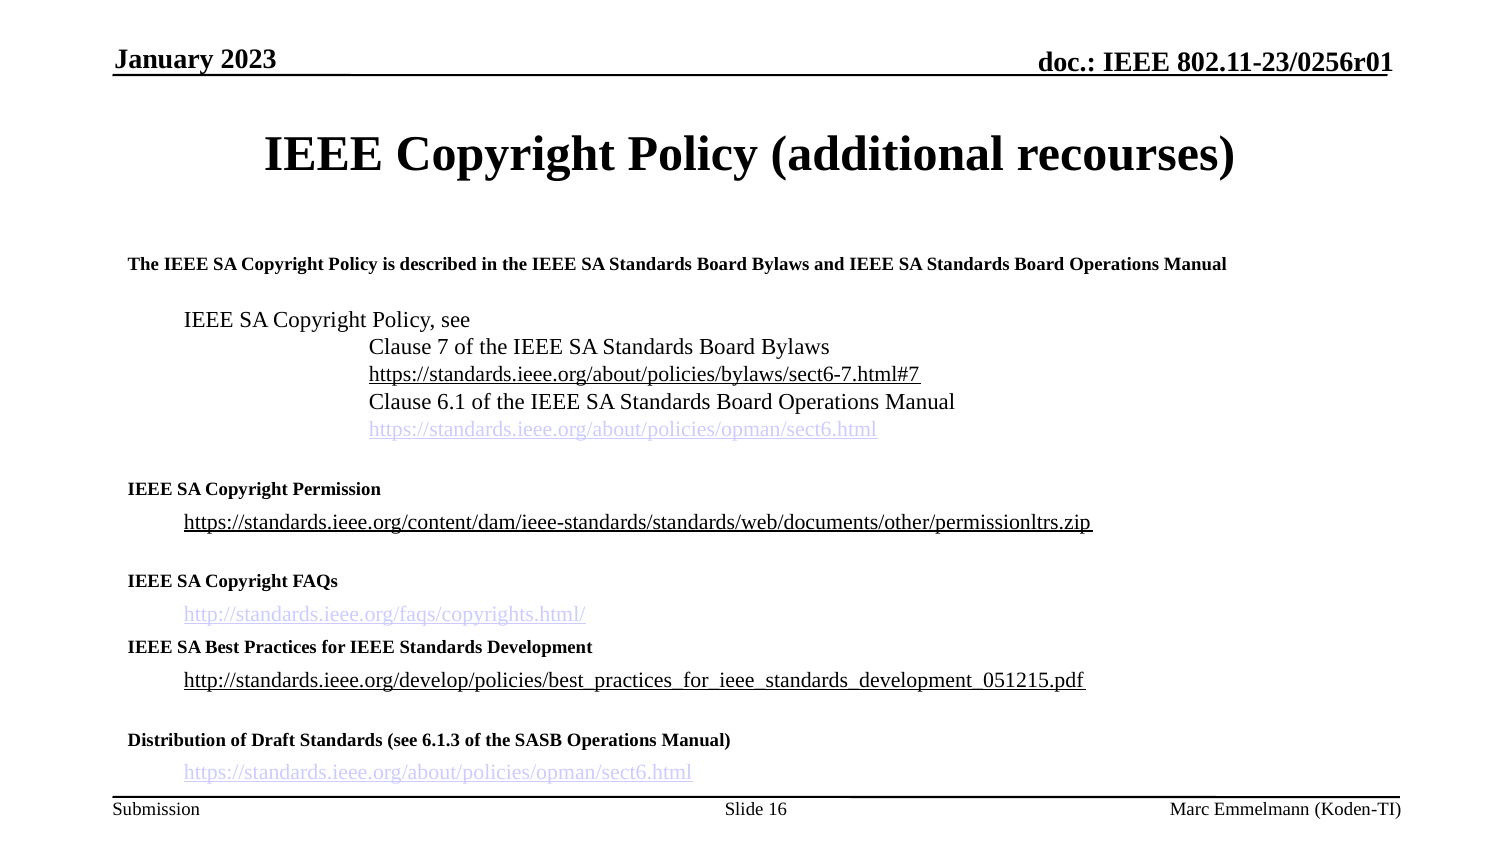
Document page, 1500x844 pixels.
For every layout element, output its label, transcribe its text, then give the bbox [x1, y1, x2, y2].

title IEEE Copyright Policy (additional recourses) [112, 84, 1388, 216]
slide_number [114, 40, 423, 75]
list The IEEE SA Copyright Policy is described in the IEEE SA Standards Board Bylaws and IEEE SA Standards Board Operations Manual IEEE SA Copyright Policy, see Clause 7 of the IEEE SA Standards Board Bylaws https://standards.ieee.org/about/policies/bylaws/sect6-7.html#7 Clause 6.1 of the IEEE SA Standards Board Operations Manual https://standards.ieee.org/about/policies/opman/sect6.html IEEE SA Copyright Permission https://standards.ieee.org/content/dam/ieee-standards/standards/web/documents/other/permissionltrs.zip IEEE SA Copyright FAQs http://standards.ieee.org/faqs/copyrights.html/ IEEE SA Best Practices for IEEE Standards Development http://standards.ieee.org/develop/policies/best_practices_for_ieee_standards_development_051215.pdf Distribution of Draft Standards (see 6.1.3 of the SASB Operations Manual) https://standards.ieee.org/about/policies/opman/sect6.html [112, 243, 1388, 751]
slide_number Slide 16 [712, 796, 800, 842]
footer Marc Emmelmann (Koden-TI) [878, 796, 1402, 820]
